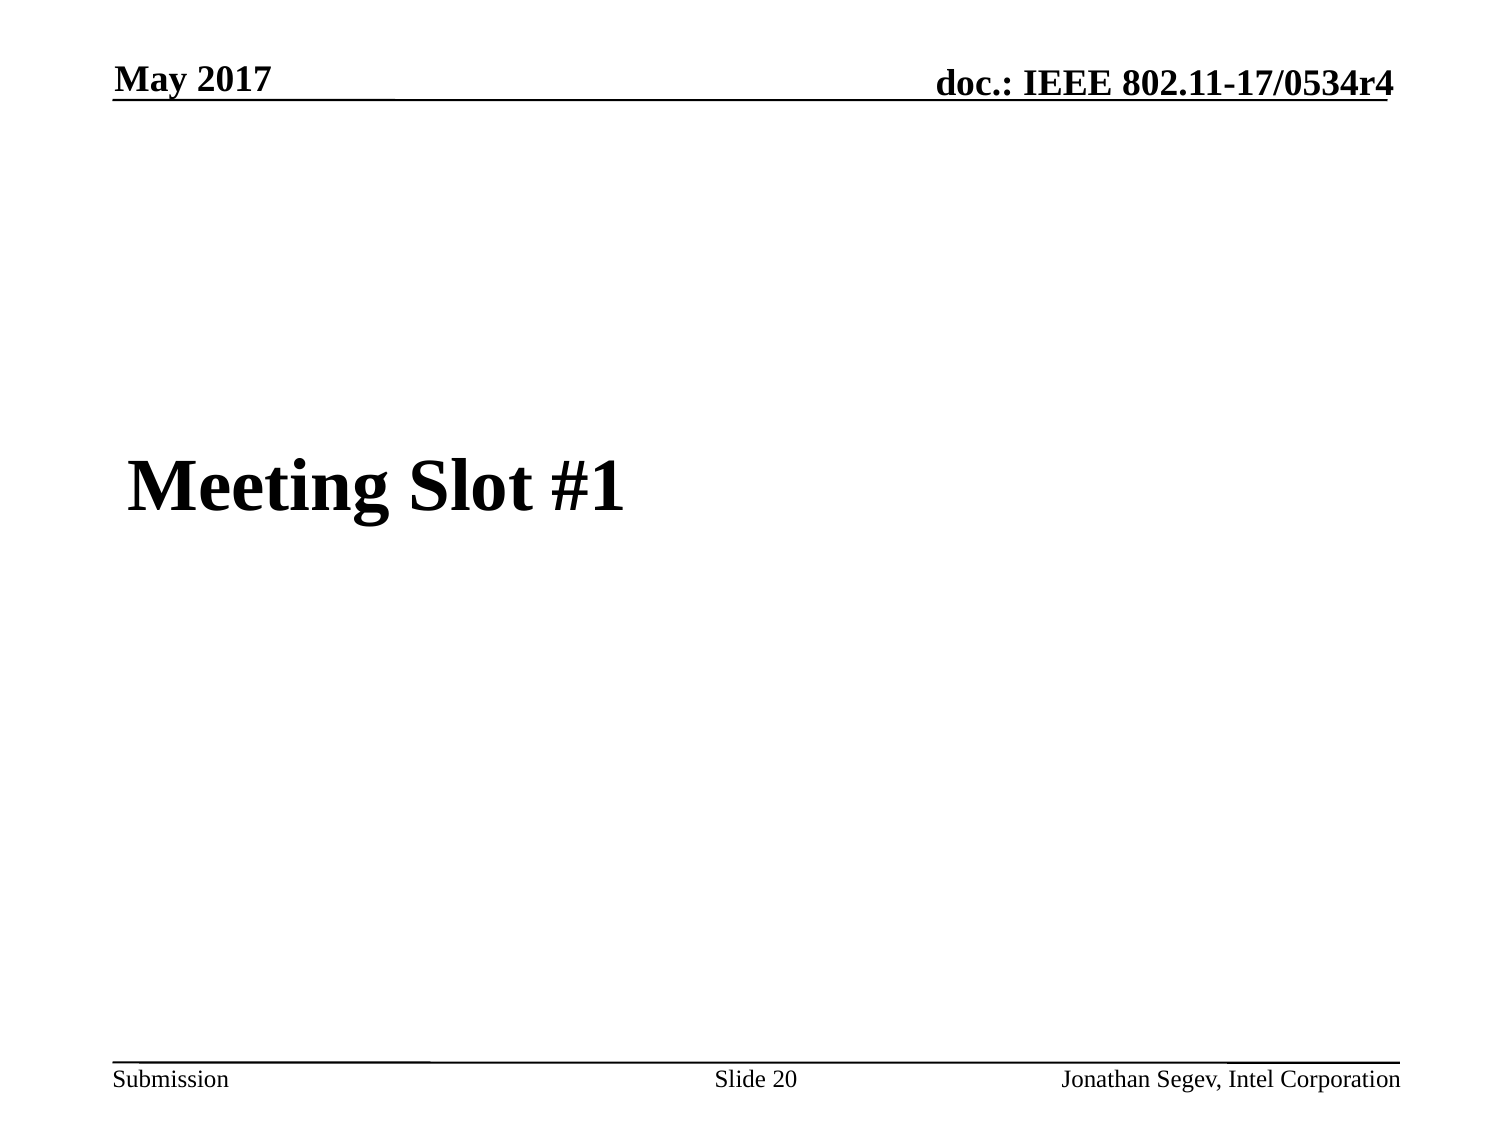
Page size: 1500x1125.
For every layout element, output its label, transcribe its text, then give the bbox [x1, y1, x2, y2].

footer Jonathan Segev, Intel Corporation [878, 1061, 1402, 1093]
list Meeting Slot #1 [112, 324, 1388, 1000]
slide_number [114, 54, 423, 100]
slide_number Slide 20 [712, 1061, 800, 1123]
